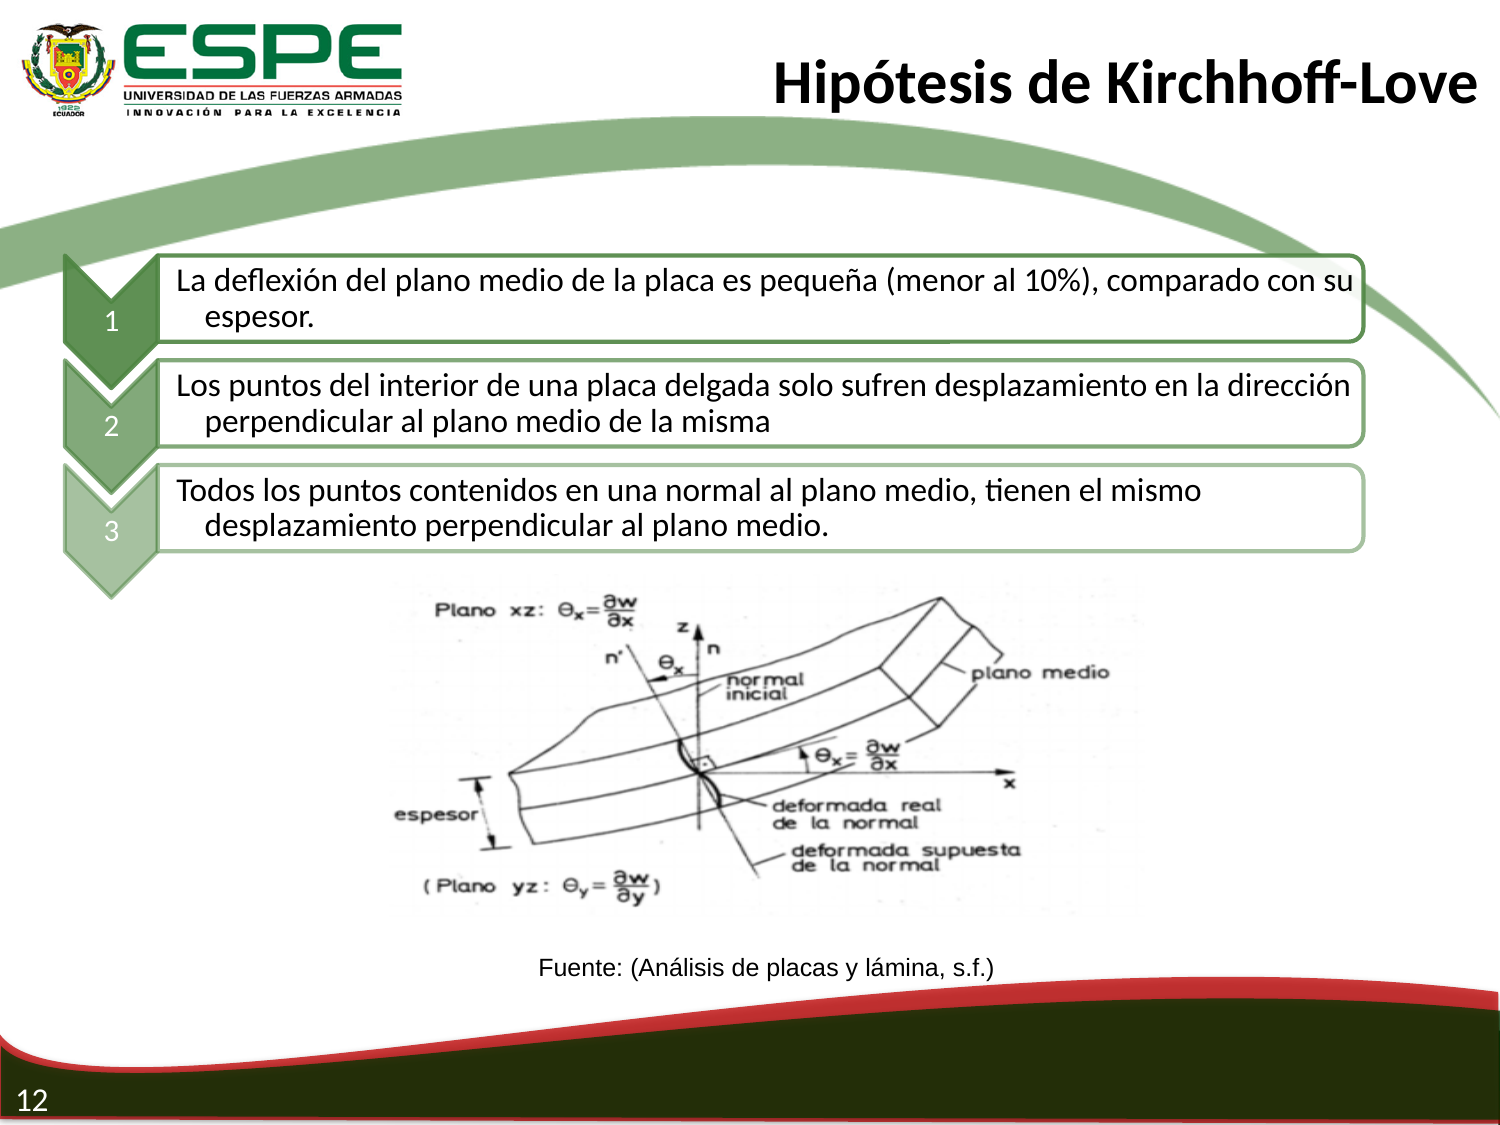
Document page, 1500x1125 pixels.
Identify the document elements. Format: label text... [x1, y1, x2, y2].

picture [0, 9, 1500, 421]
picture [389, 599, 1145, 919]
text_box Fuente: (Análisis de placas y lámina, s.f.) [523, 939, 1011, 989]
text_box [64, 255, 1364, 599]
slide_number 12 [0, 1070, 350, 1125]
text_box Hipótesis de Kirchhoff-Love [596, 0, 1495, 173]
